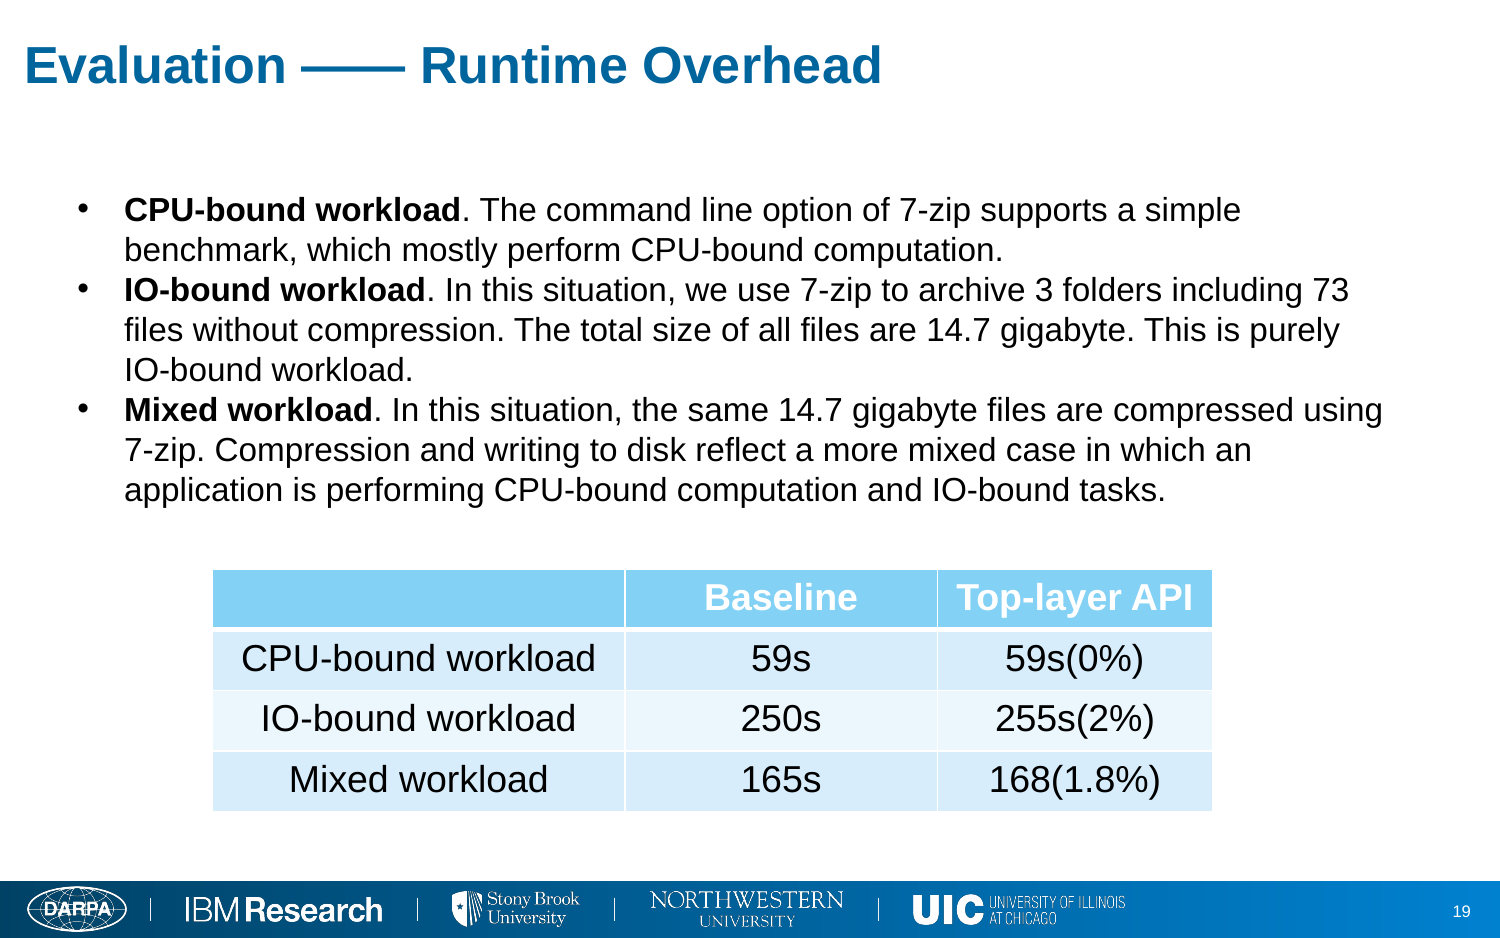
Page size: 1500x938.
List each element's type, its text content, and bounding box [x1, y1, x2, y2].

table_cell 168(1.8%) [938, 752, 1212, 811]
picture [650, 891, 843, 927]
table_cell 59s(0%) [938, 632, 1212, 690]
table_header [213, 570, 624, 627]
picture [186, 897, 382, 922]
table_cell 250s [626, 691, 937, 750]
table_cell 165s [626, 752, 937, 811]
table_header Top-layer API [938, 570, 1212, 627]
table_header Baseline [626, 570, 937, 627]
table_cell Mixed workload [213, 752, 624, 811]
picture [452, 891, 580, 927]
text_box Evaluation —— Runtime Overhead [9, 31, 1449, 86]
picture [913, 894, 1125, 925]
table_cell 255s(2%) [938, 691, 1212, 750]
table_cell CPU-bound workload [213, 632, 624, 690]
table_cell IO-bound workload [213, 691, 624, 750]
table_cell 59s [626, 632, 937, 690]
text_box CPU-bound workload. The command line option of 7-zip supports a simple benchmark, which mostly perform CPU-bound computation. IO-bound workload. In this situation, we use 7-zip to archive 3 folders including 73 files without compression. The total size of all files are 14.7 gigabyte. This is purely IO-bound workload. Mixed workload. In this situation, the same 14.7 gigabyte files are compressed using 7-zip. Compression and writing to disk reflect a more mixed case in which an application is performing CPU-bound computation and IO-bound tasks. [62, 181, 1411, 516]
picture [27, 886, 127, 932]
